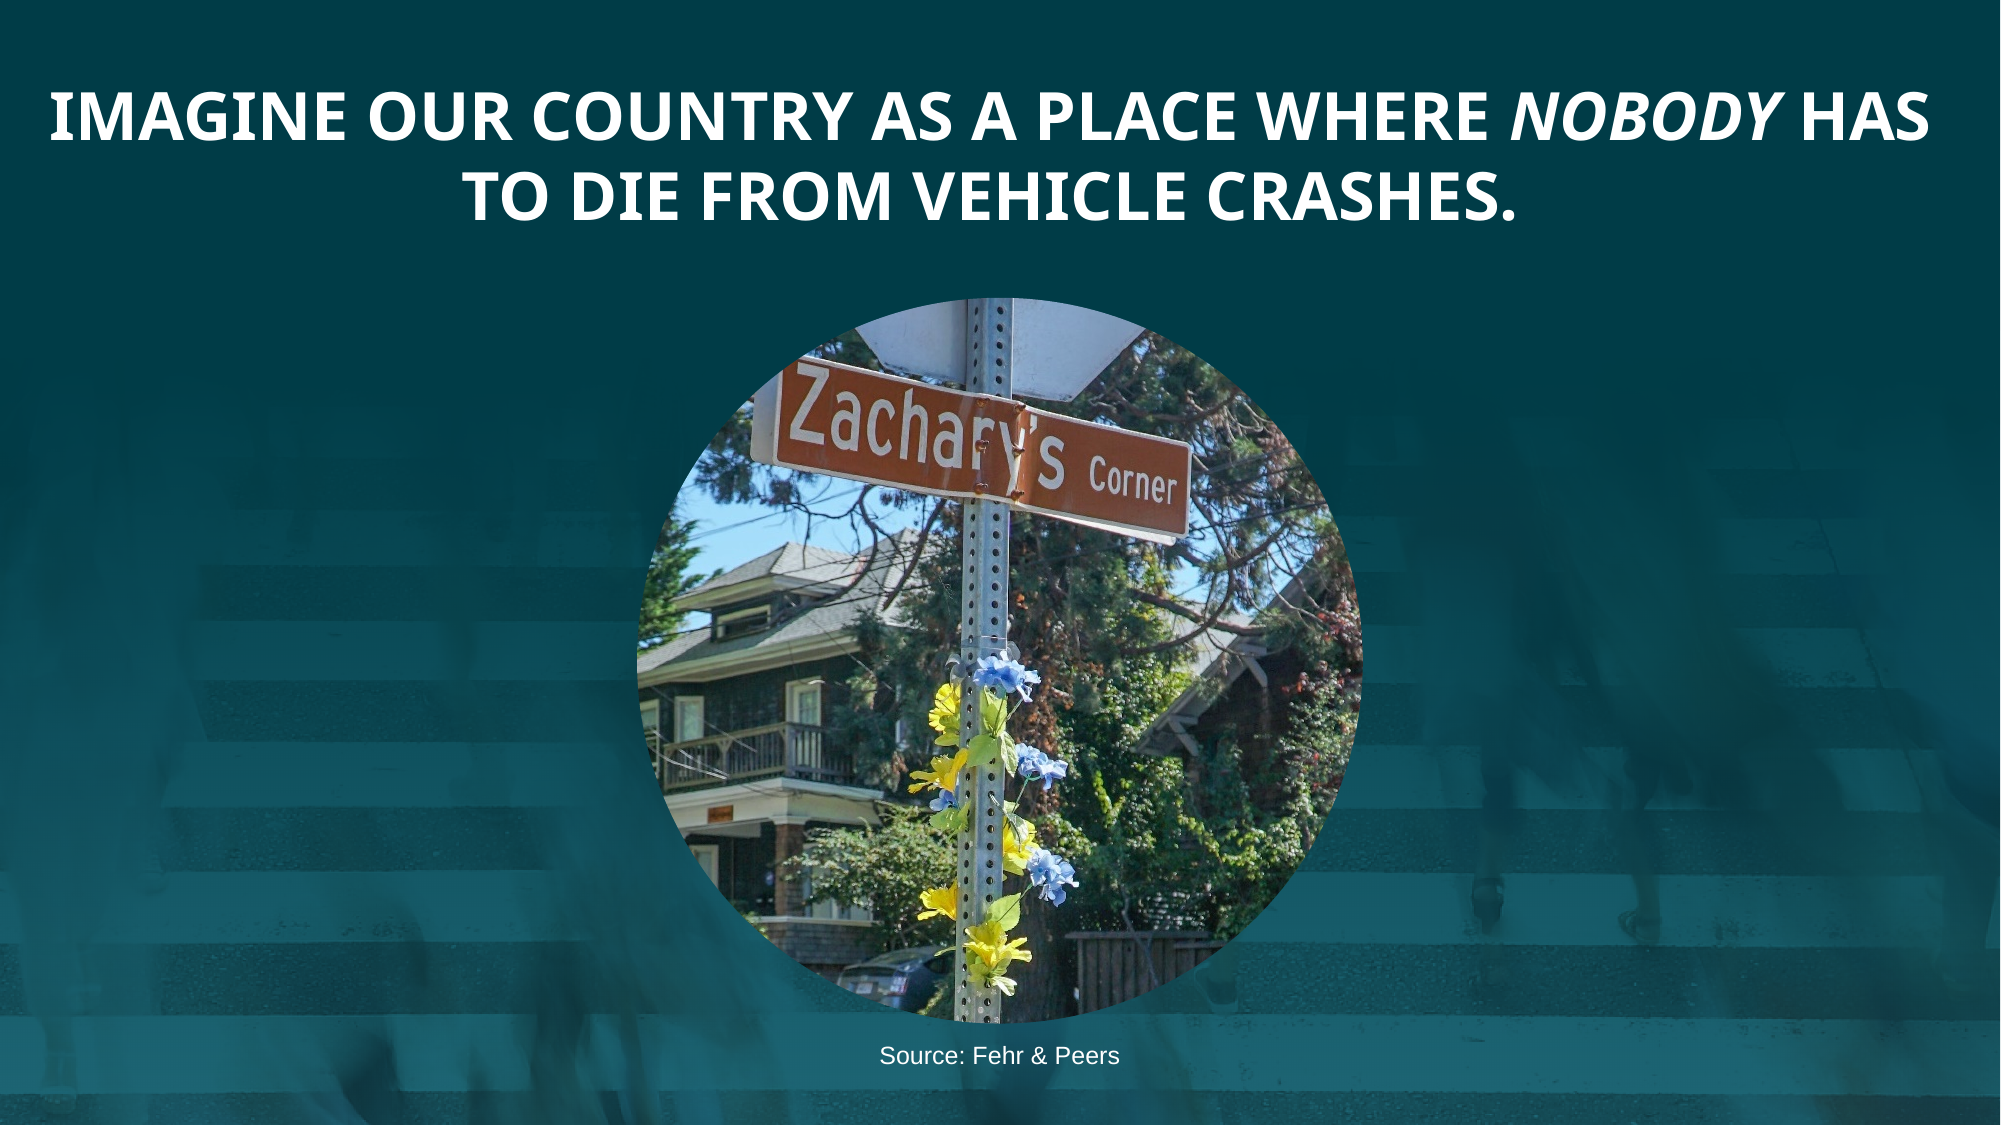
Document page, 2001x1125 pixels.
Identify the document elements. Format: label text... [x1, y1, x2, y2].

title IMAGINE OUR COUNTRY AS A PLACE WHERE NOBODY HAS TO DIE FROM VEHICLE CRASHES. [14, 66, 1967, 270]
picture [0, 0, 2001, 1125]
text_box Source: Fehr & Peers [820, 1039, 1179, 1070]
